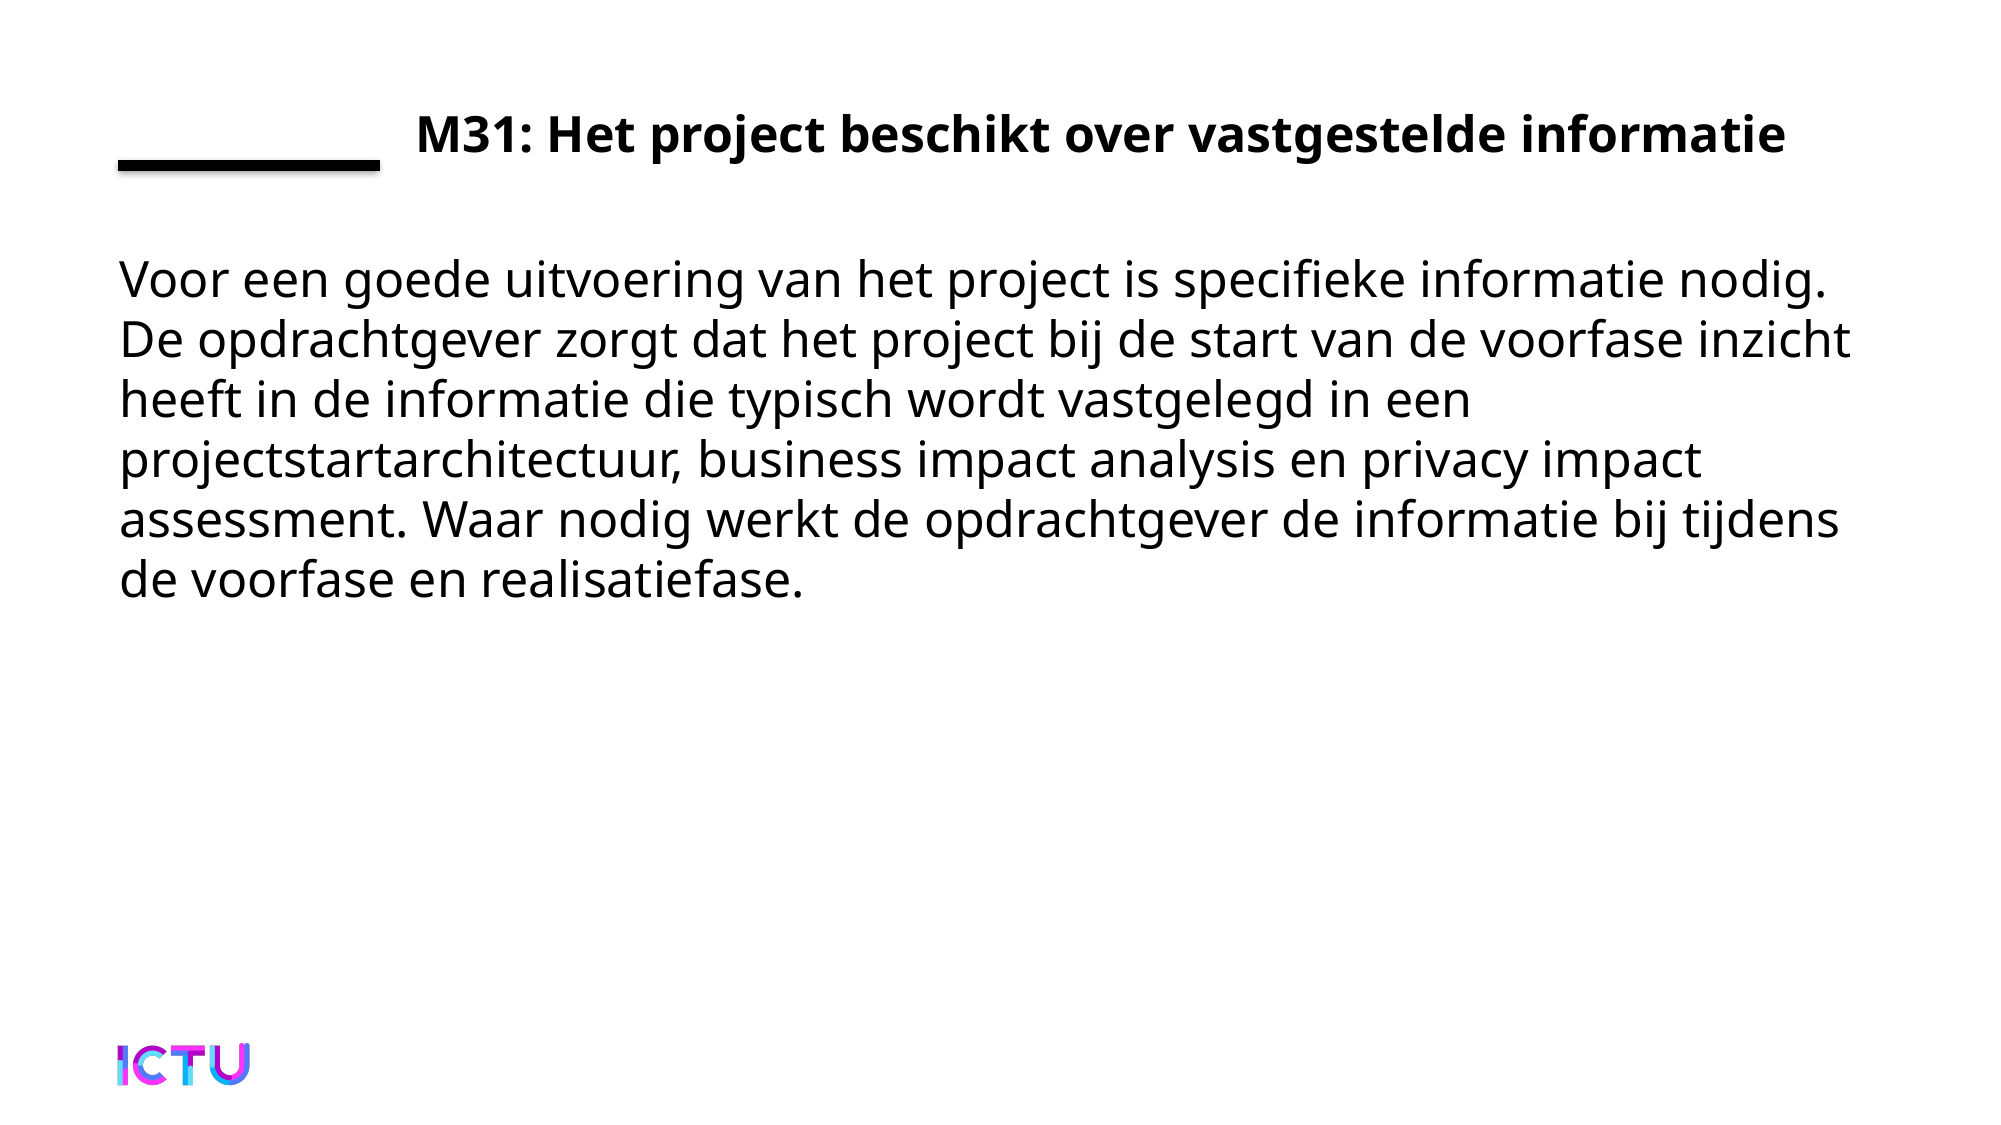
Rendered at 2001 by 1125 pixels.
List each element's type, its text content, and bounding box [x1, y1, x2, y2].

picture [78, 1006, 289, 1125]
title M31: Het project beschikt over vastgestelde informatie [415, 94, 1916, 212]
text_box Voor een goede uitvoering van het project is specifieke informatie nodig. De opdrachtgever zorgt dat het project bij de start van de voorfase inzicht heeft in de informatie die typisch wordt vastgelegd in een projectstartarchitectuur, business impact analysis en privacy impact assessment. Waar nodig werkt de opdrachtgever de informatie bij tijdens de voorfase en realisatiefase. [104, 239, 1905, 615]
